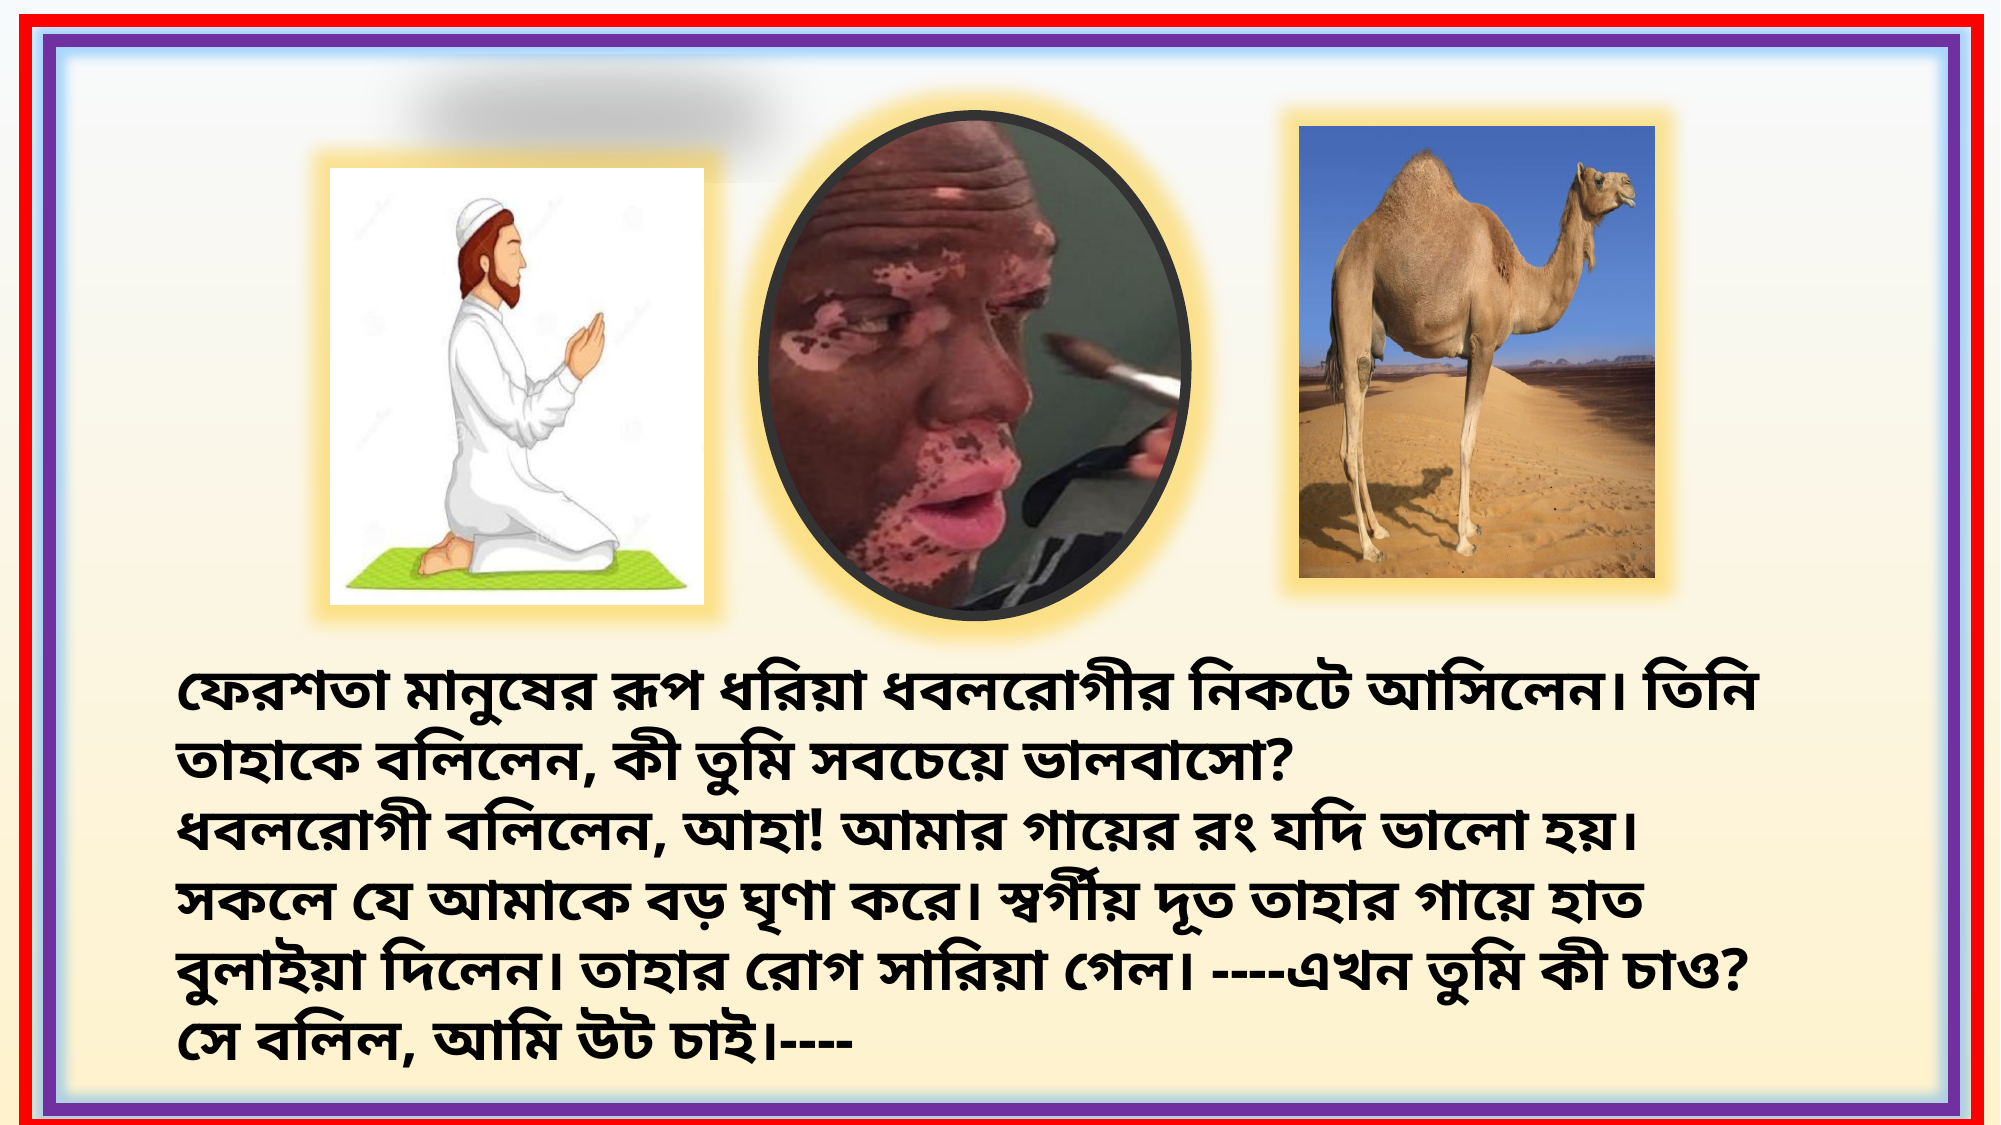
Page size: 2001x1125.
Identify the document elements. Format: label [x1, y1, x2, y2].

text_box [25, 20, 1978, 1125]
